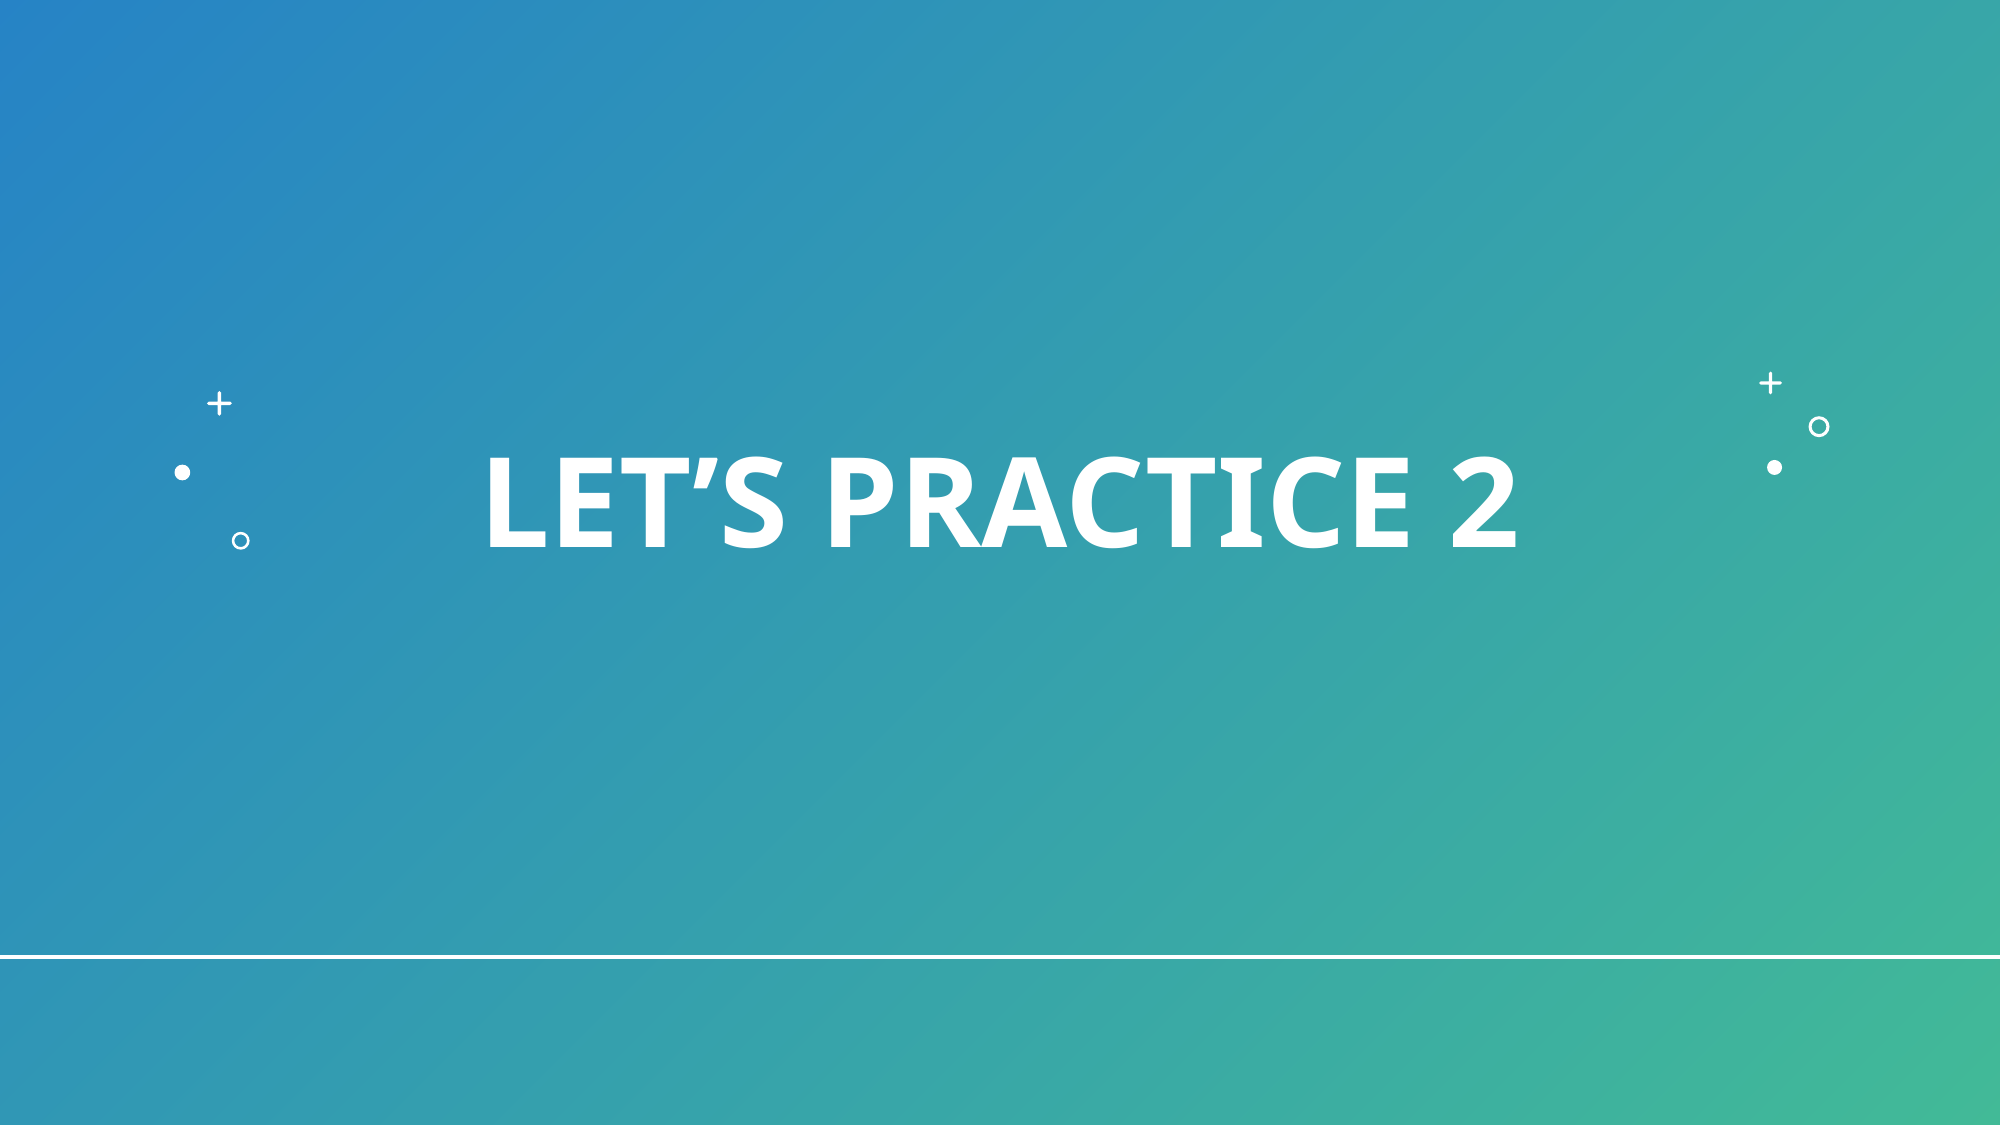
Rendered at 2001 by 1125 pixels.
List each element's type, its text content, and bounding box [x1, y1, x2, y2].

text_box [0, 959, 2000, 1125]
text_box [1759, 371, 1782, 395]
text_box [1808, 416, 1830, 438]
text_box [1767, 459, 1783, 475]
text_box [206, 390, 232, 416]
title Let’s practice 2 [249, 198, 1751, 582]
text_box [231, 531, 250, 550]
text_box [174, 464, 191, 481]
text_box [0, 0, 2000, 955]
